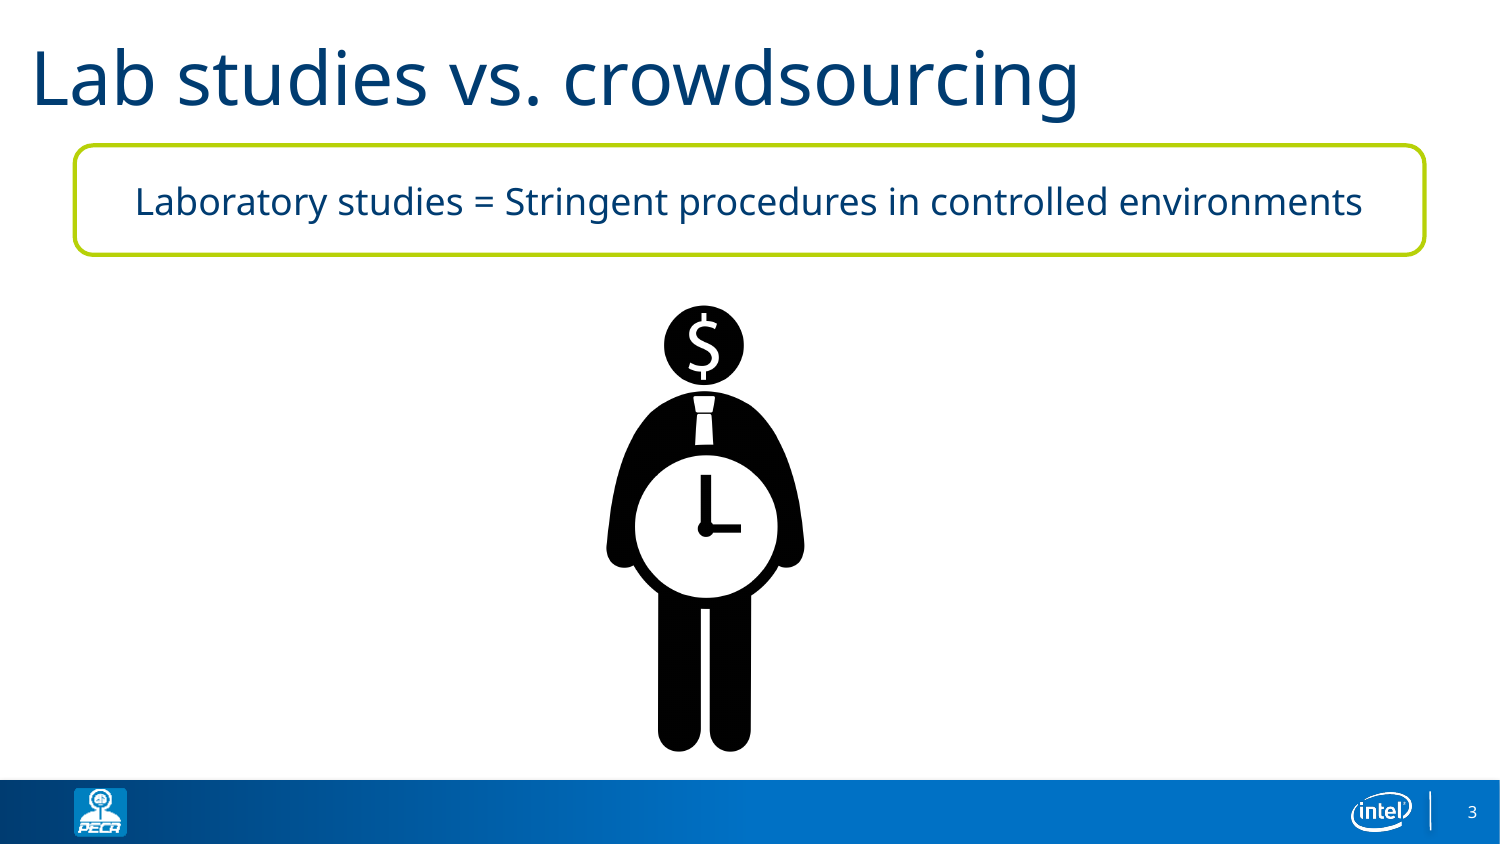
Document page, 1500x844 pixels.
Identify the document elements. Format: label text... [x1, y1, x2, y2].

text_box Laboratory studies = Stringent procedures in controlled environments [72, 143, 1427, 257]
picture [467, 285, 943, 762]
title Lab studies vs. crowdsourcing [30, 30, 1380, 173]
picture [79, 787, 120, 832]
slide_number 3 [1127, 791, 1478, 837]
